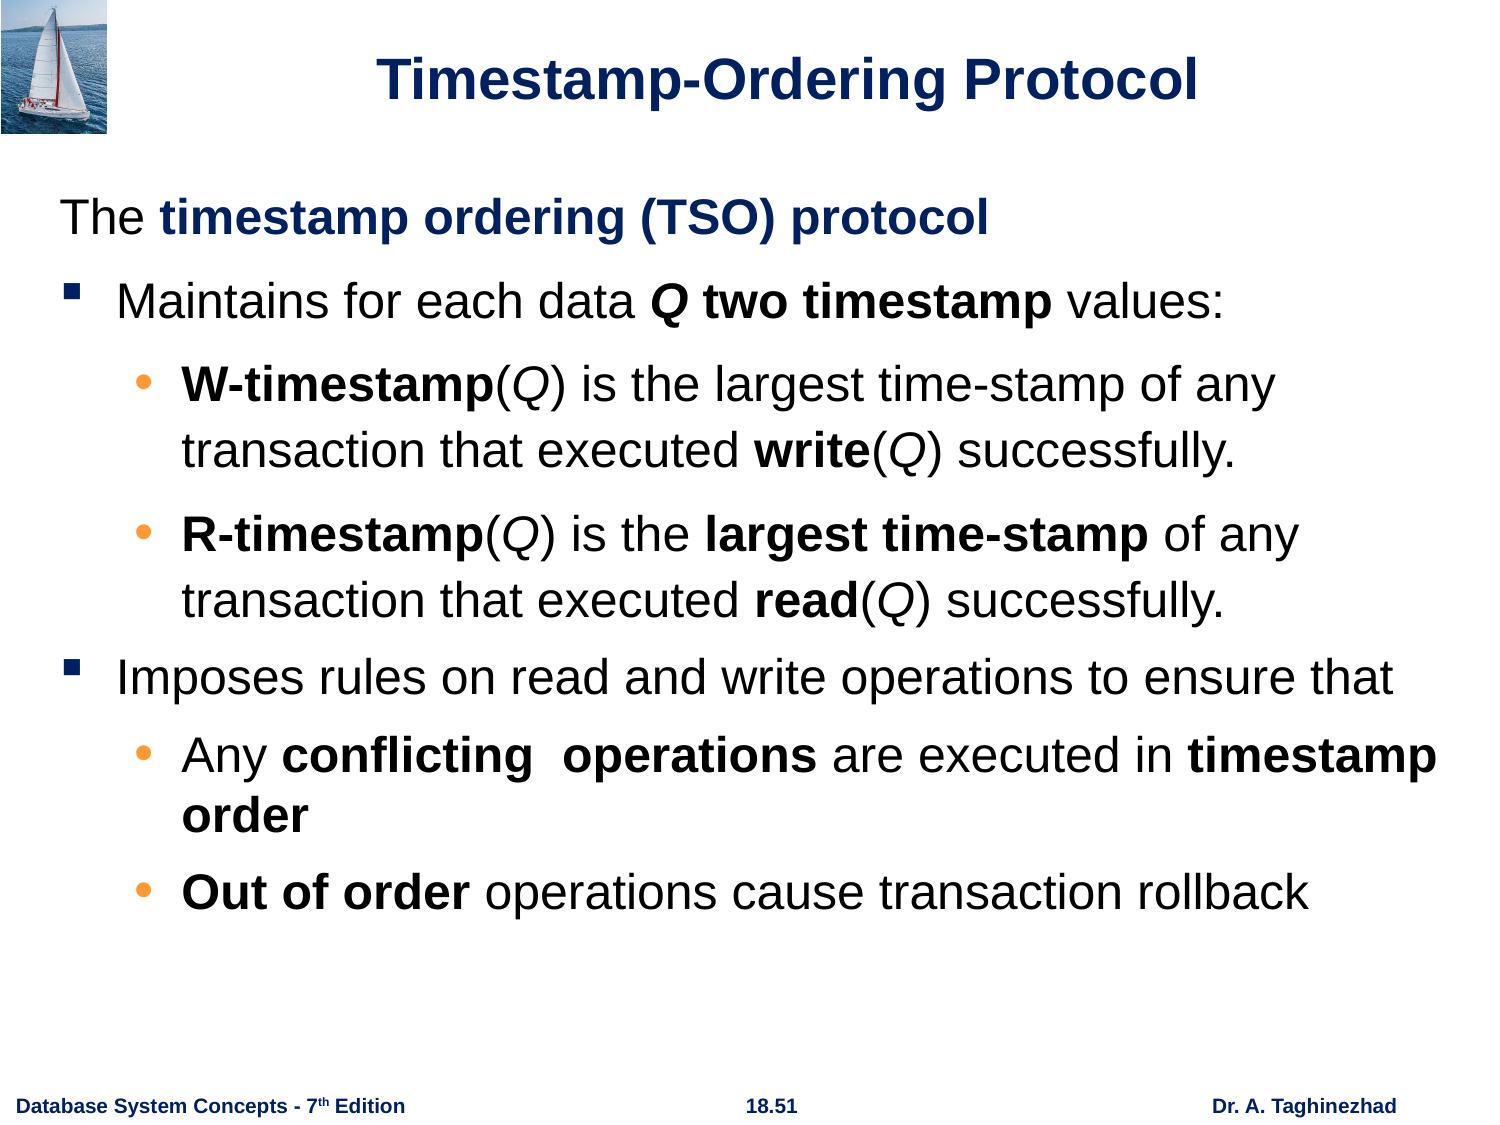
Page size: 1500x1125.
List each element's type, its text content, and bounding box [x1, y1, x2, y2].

picture [1, 0, 107, 134]
title Timestamp-Ordering Protocol [125, 18, 1452, 120]
list The timestamp ordering (TSO) protocol Maintains for each data Q two timestamp values: W-timestamp(Q) is the largest time-stamp of any transaction that executed write(Q) successfully. R-timestamp(Q) is the largest time-stamp of any transaction that executed read(Q) successfully. Imposes rules on read and write operations to ensure that Any conflicting operations are executed in timestamp order Out of order operations cause transaction rollback [44, 171, 1500, 1077]
